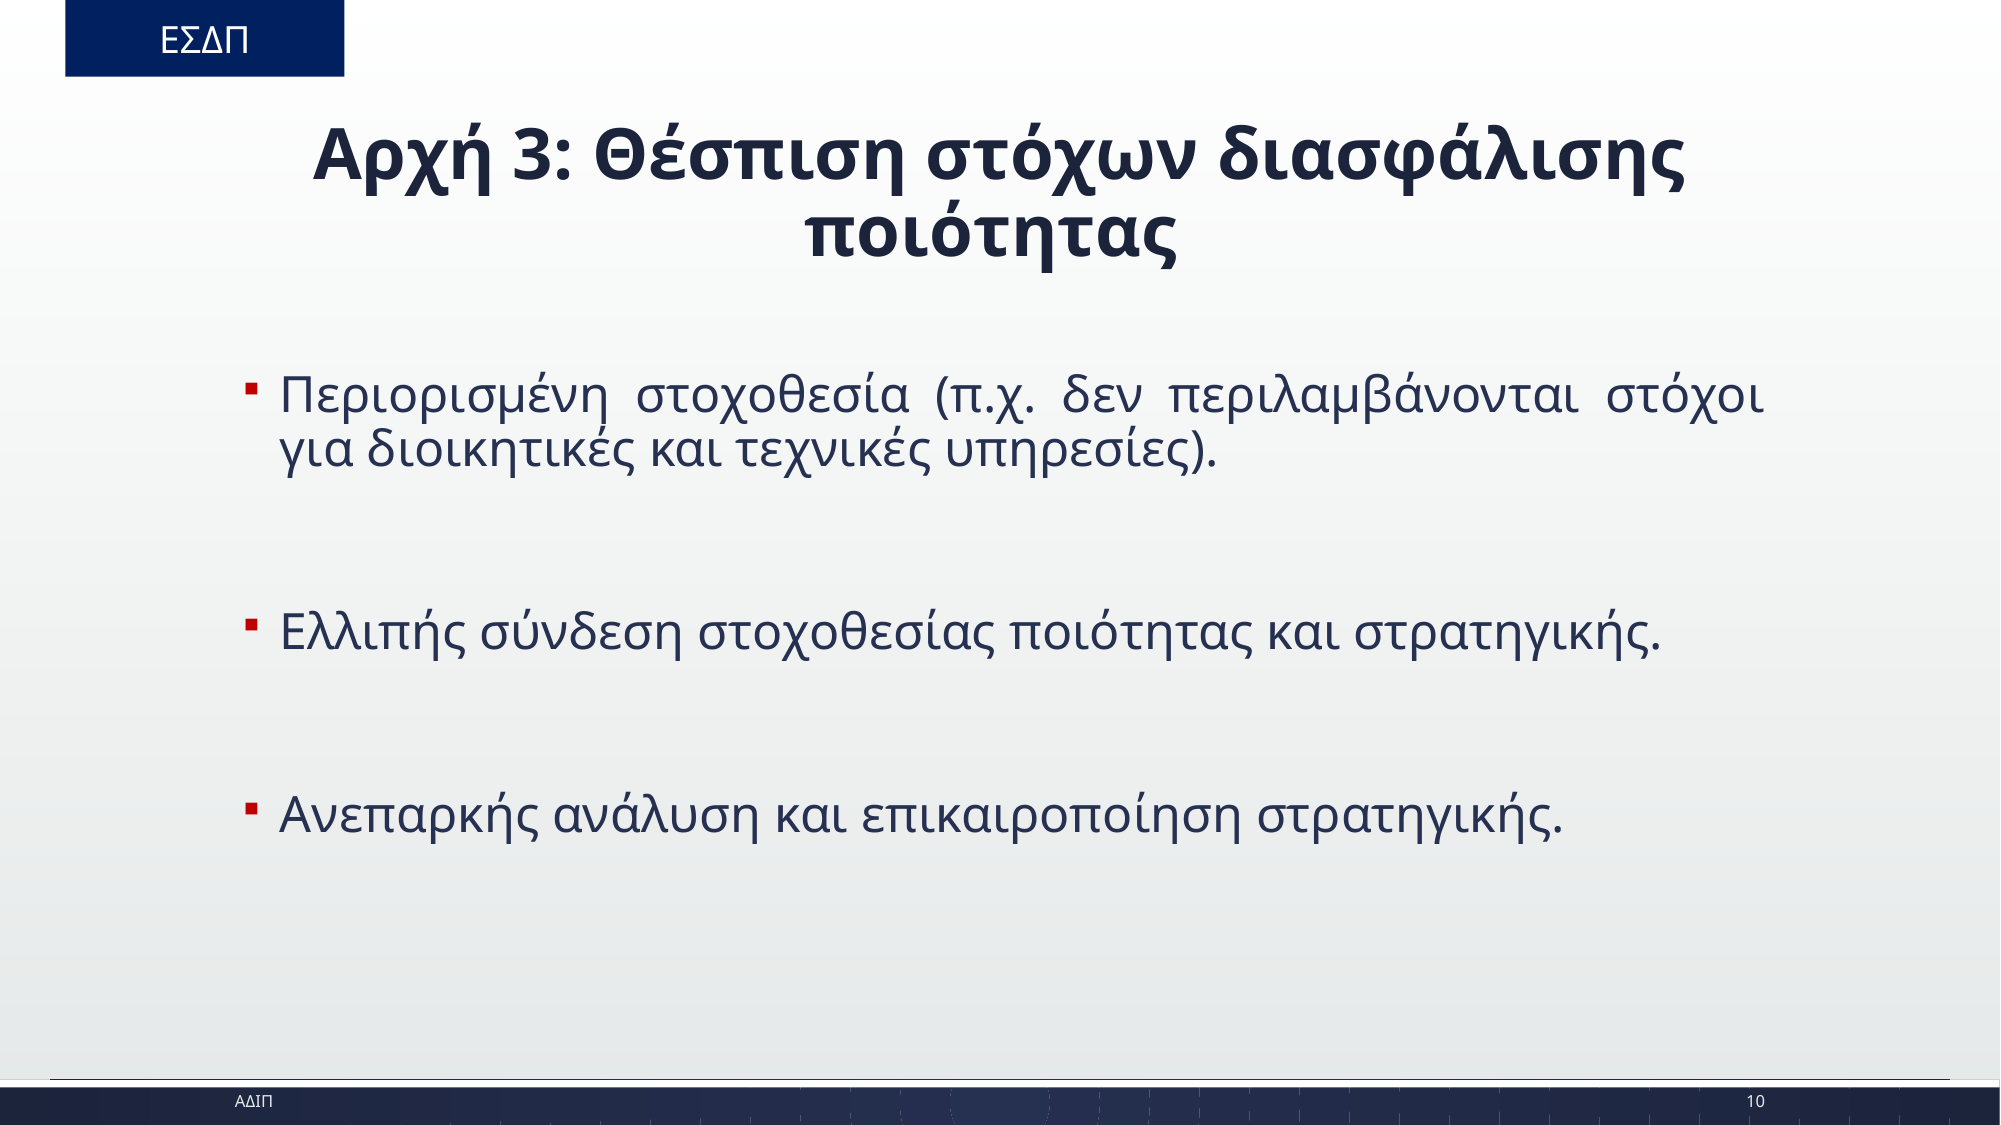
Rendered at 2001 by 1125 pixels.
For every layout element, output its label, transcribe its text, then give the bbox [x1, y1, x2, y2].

title Αρχή 3: Θέσπιση στόχων διασφάλισης ποιότητας [219, 76, 1780, 279]
footer ΑΔΙΠ [219, 1083, 1395, 1122]
slide_number 10 [1674, 1083, 1780, 1122]
list Περιορισμένη στοχοθεσία (π.χ. δεν περιλαμβάνονται στόχοι για διοικητικές και τεχνικές υπηρεσίες). Ελλιπής σύνδεση στοχοθεσίας ποιότητας και στρατηγικής. Ανεπαρκής ανάλυση και επικαιροποίηση στρατηγικής. [219, 362, 1780, 1040]
text_box ΕΣΔΠ [64, 0, 345, 78]
